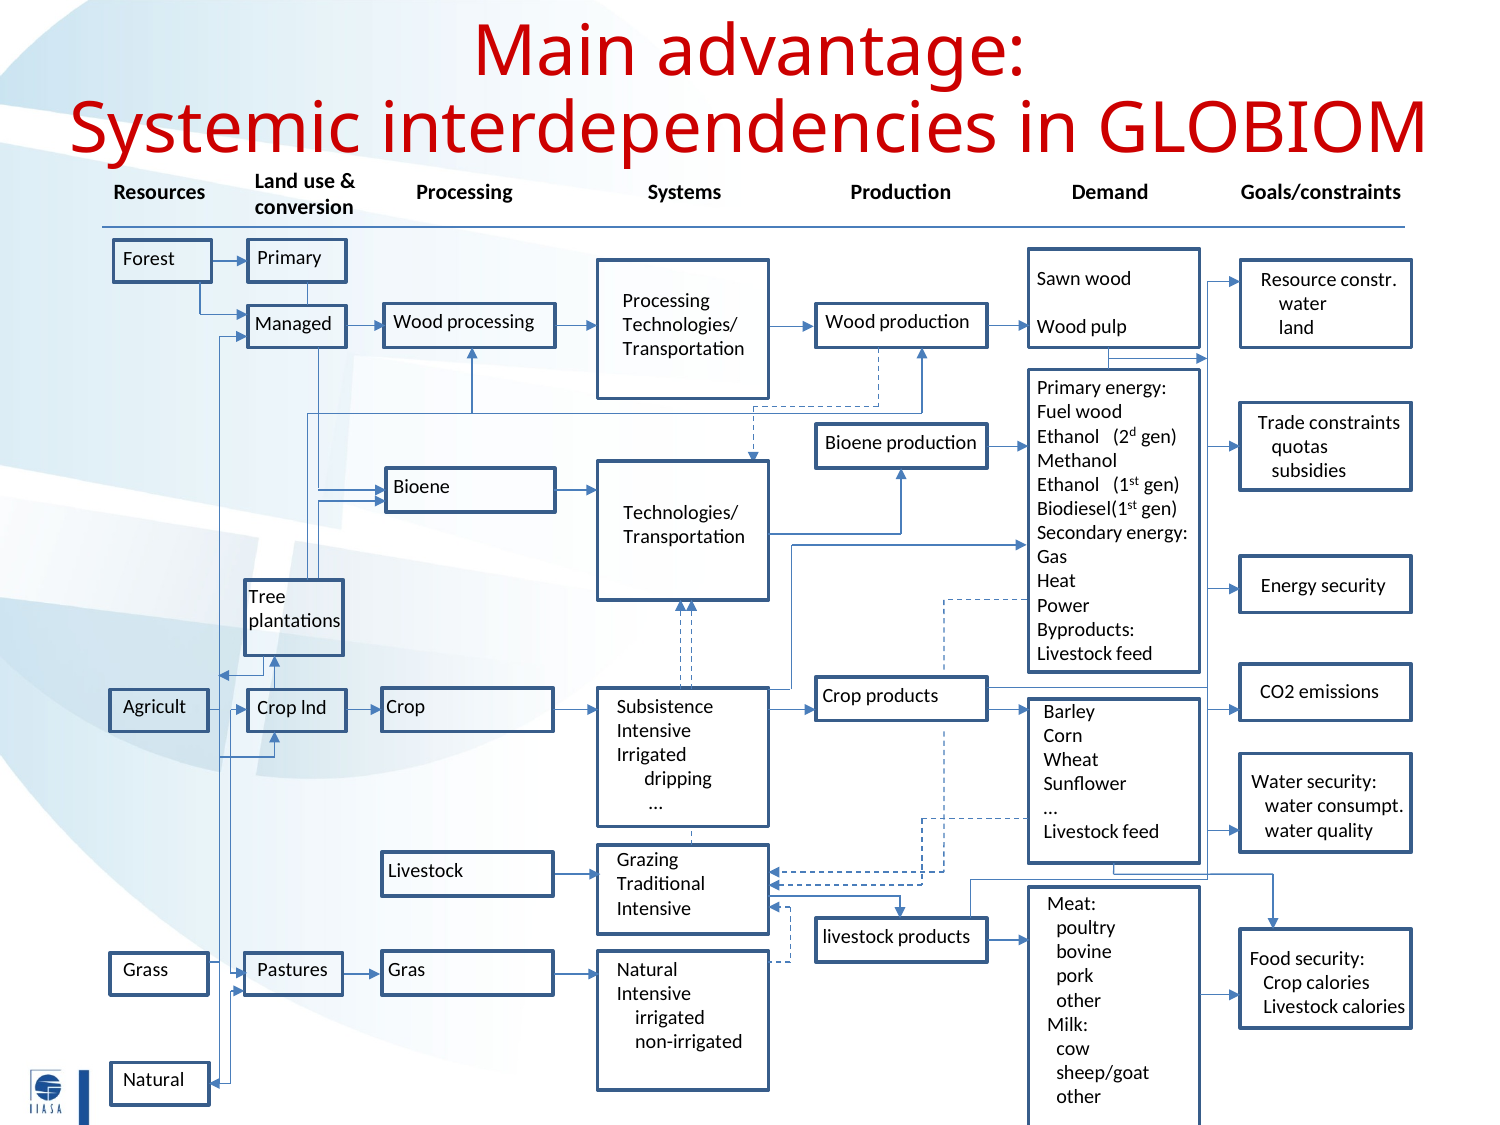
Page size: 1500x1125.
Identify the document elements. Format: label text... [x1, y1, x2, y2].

text_box Main advantage: Systemic interdependencies in GLOBIOM [43, 7, 1457, 176]
picture [0, 0, 1500, 1125]
